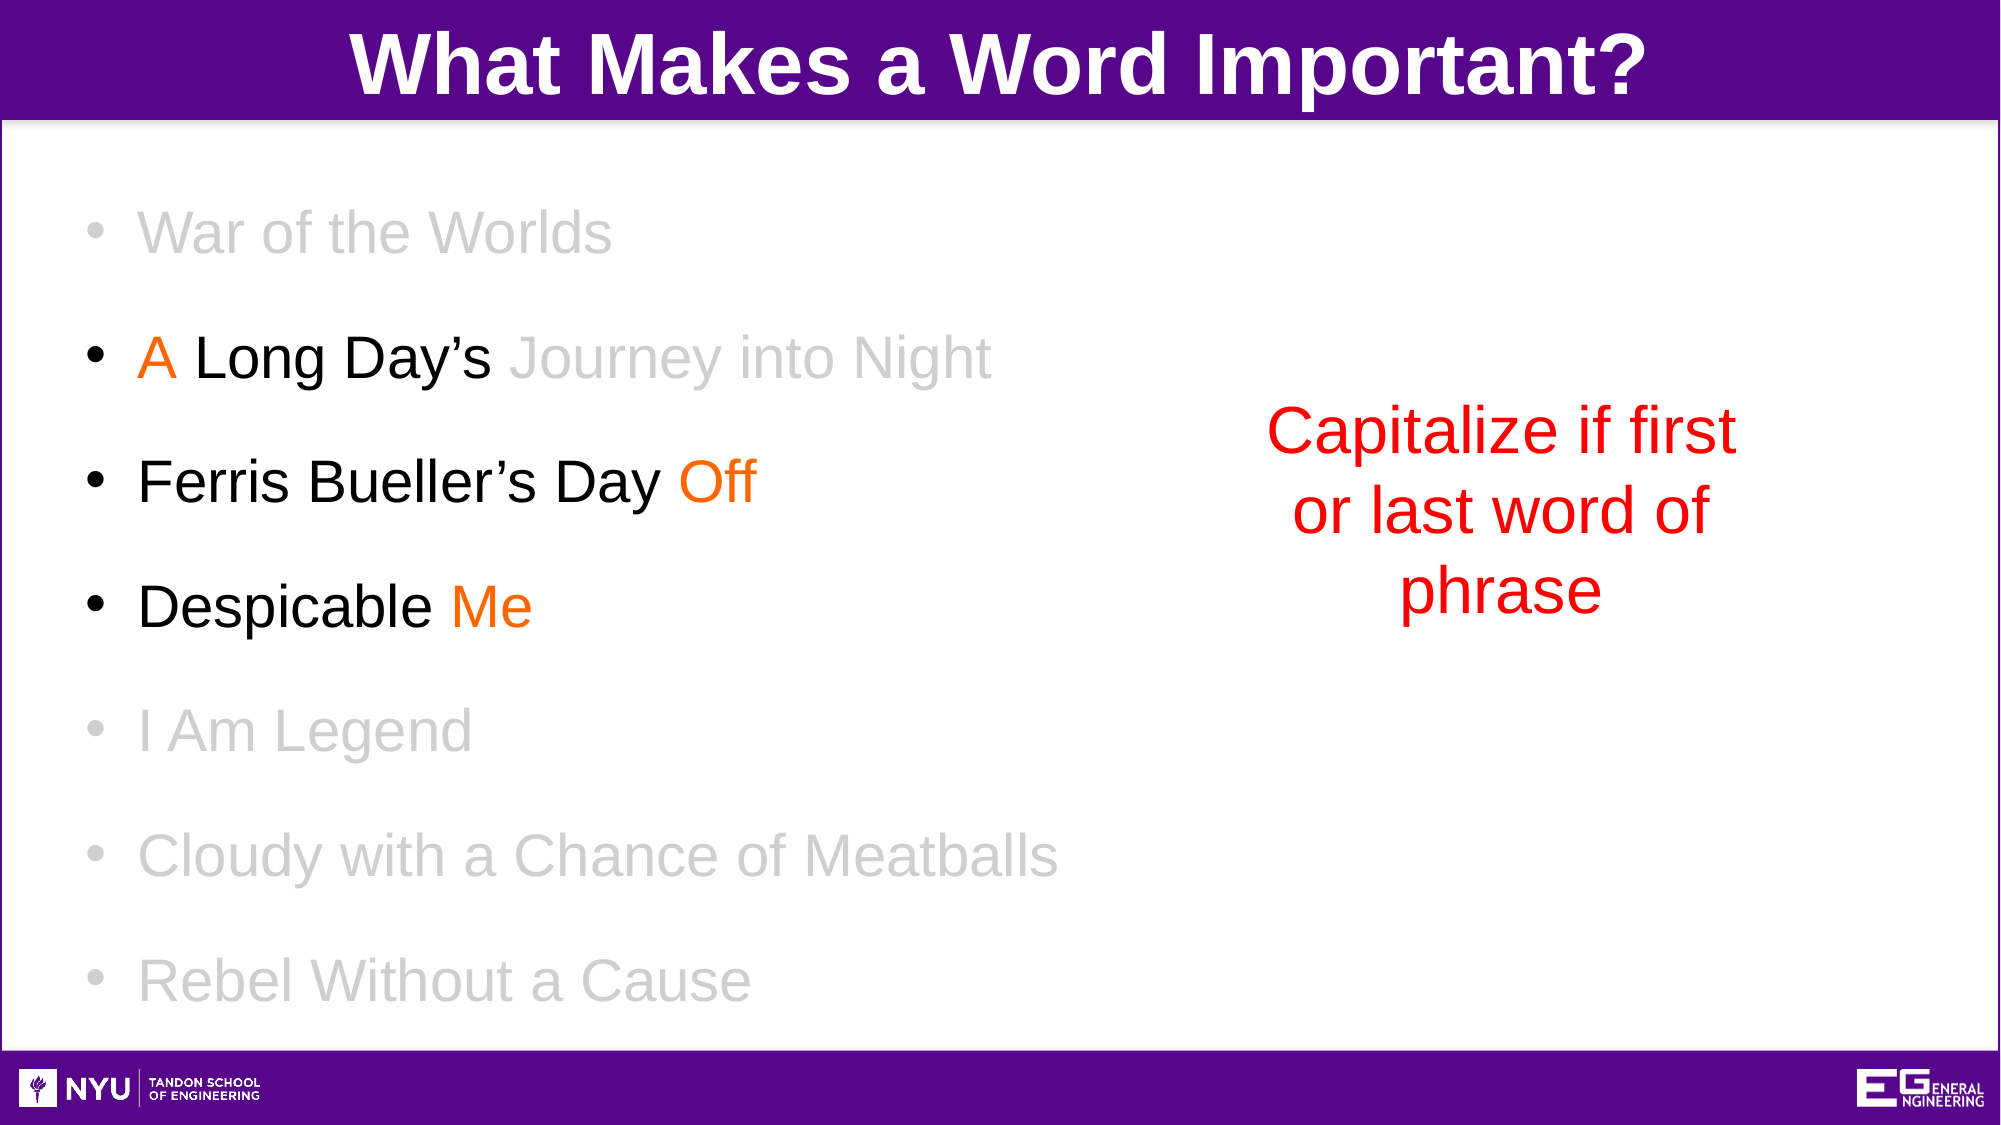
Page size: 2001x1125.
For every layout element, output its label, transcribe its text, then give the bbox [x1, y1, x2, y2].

text_box Capitalize if first or last word of phrase [1224, 379, 1779, 635]
list What Makes a Word Important? [0, 0, 2000, 120]
picture [19, 1069, 260, 1107]
picture [1856, 1069, 1984, 1107]
list War of the Worlds A Long Day’s Journey into Night Ferris Bueller’s Day Off Despicable Me I Am Legend Cloudy with a Chance of Meatballs Rebel Without a Cause [0, 149, 1238, 1026]
